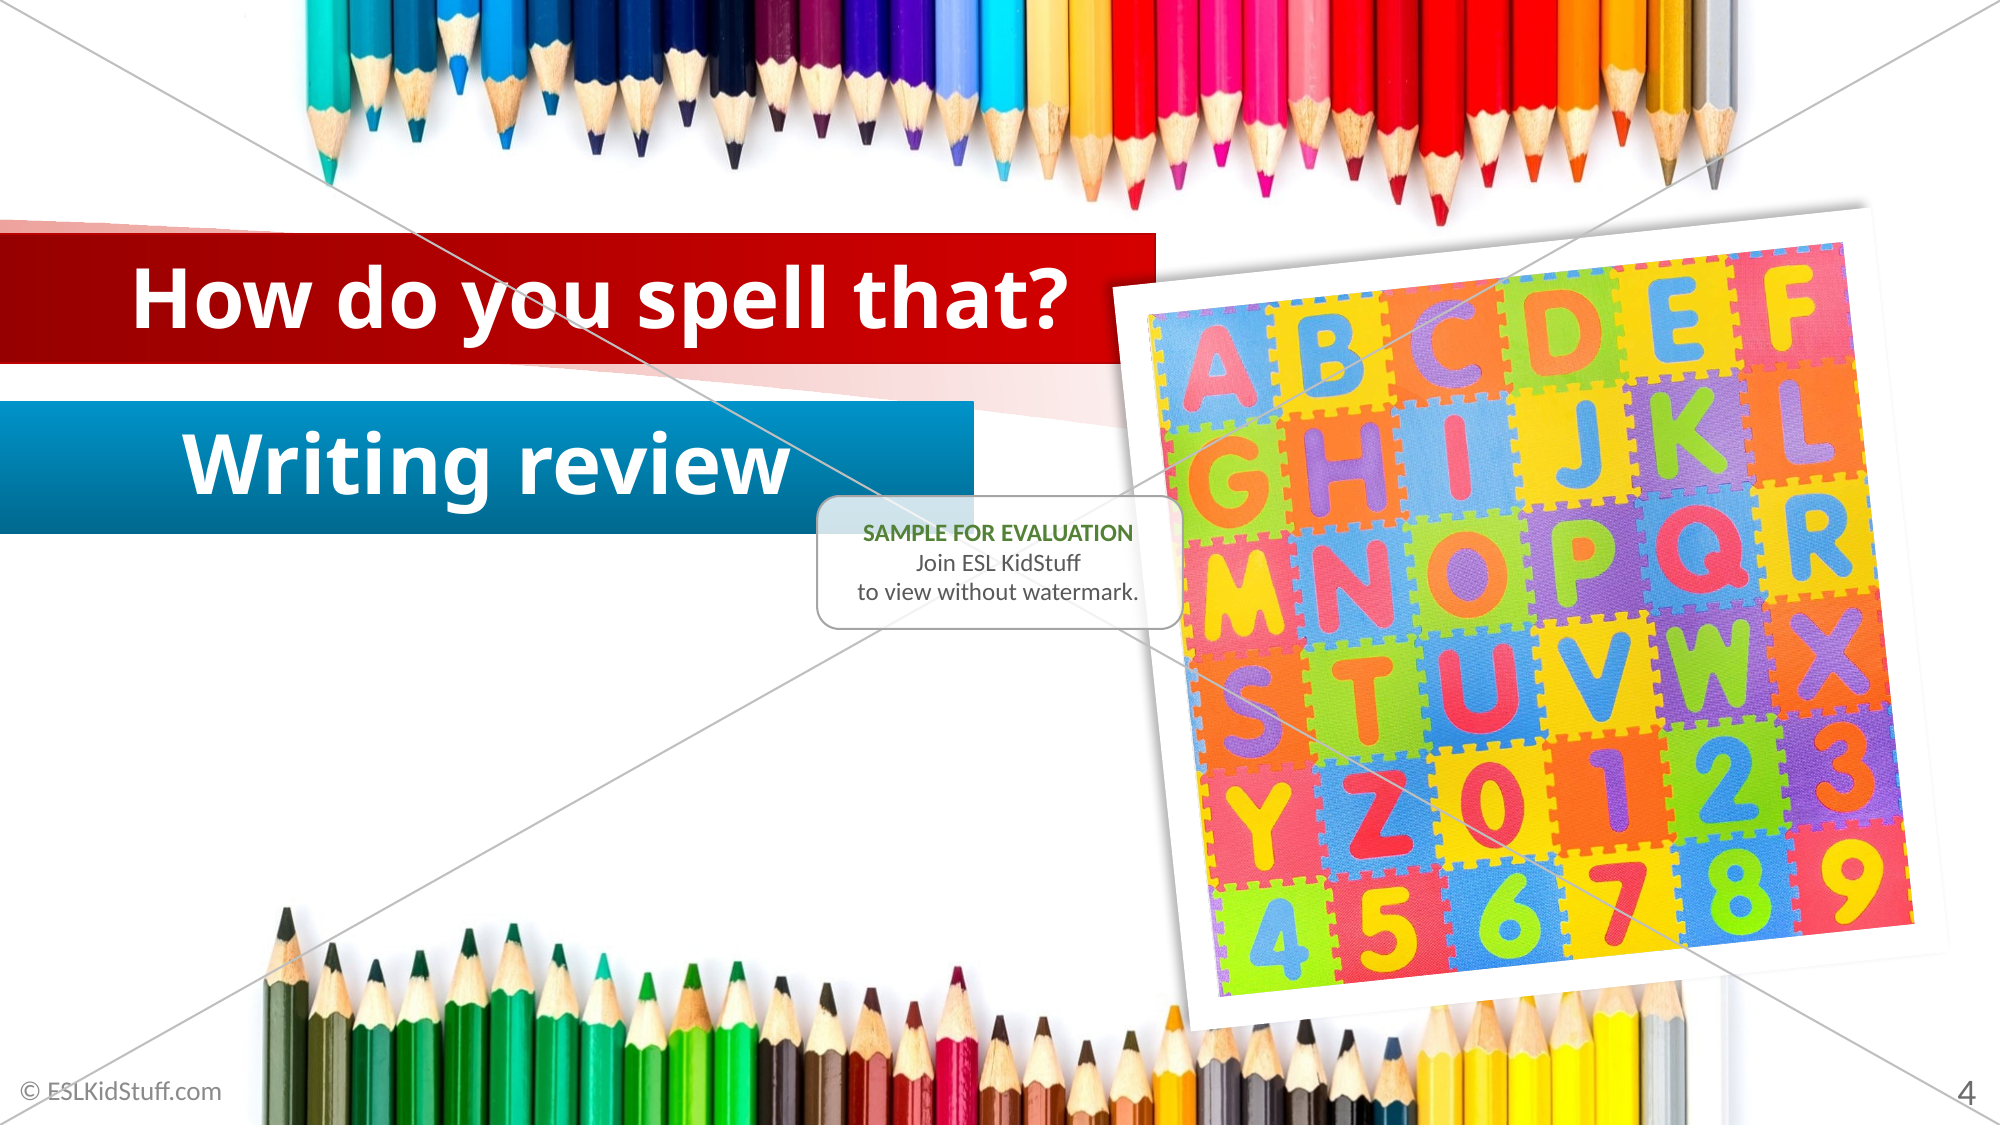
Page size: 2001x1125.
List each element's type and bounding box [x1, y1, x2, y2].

text_box [0, 0, 2000, 1125]
